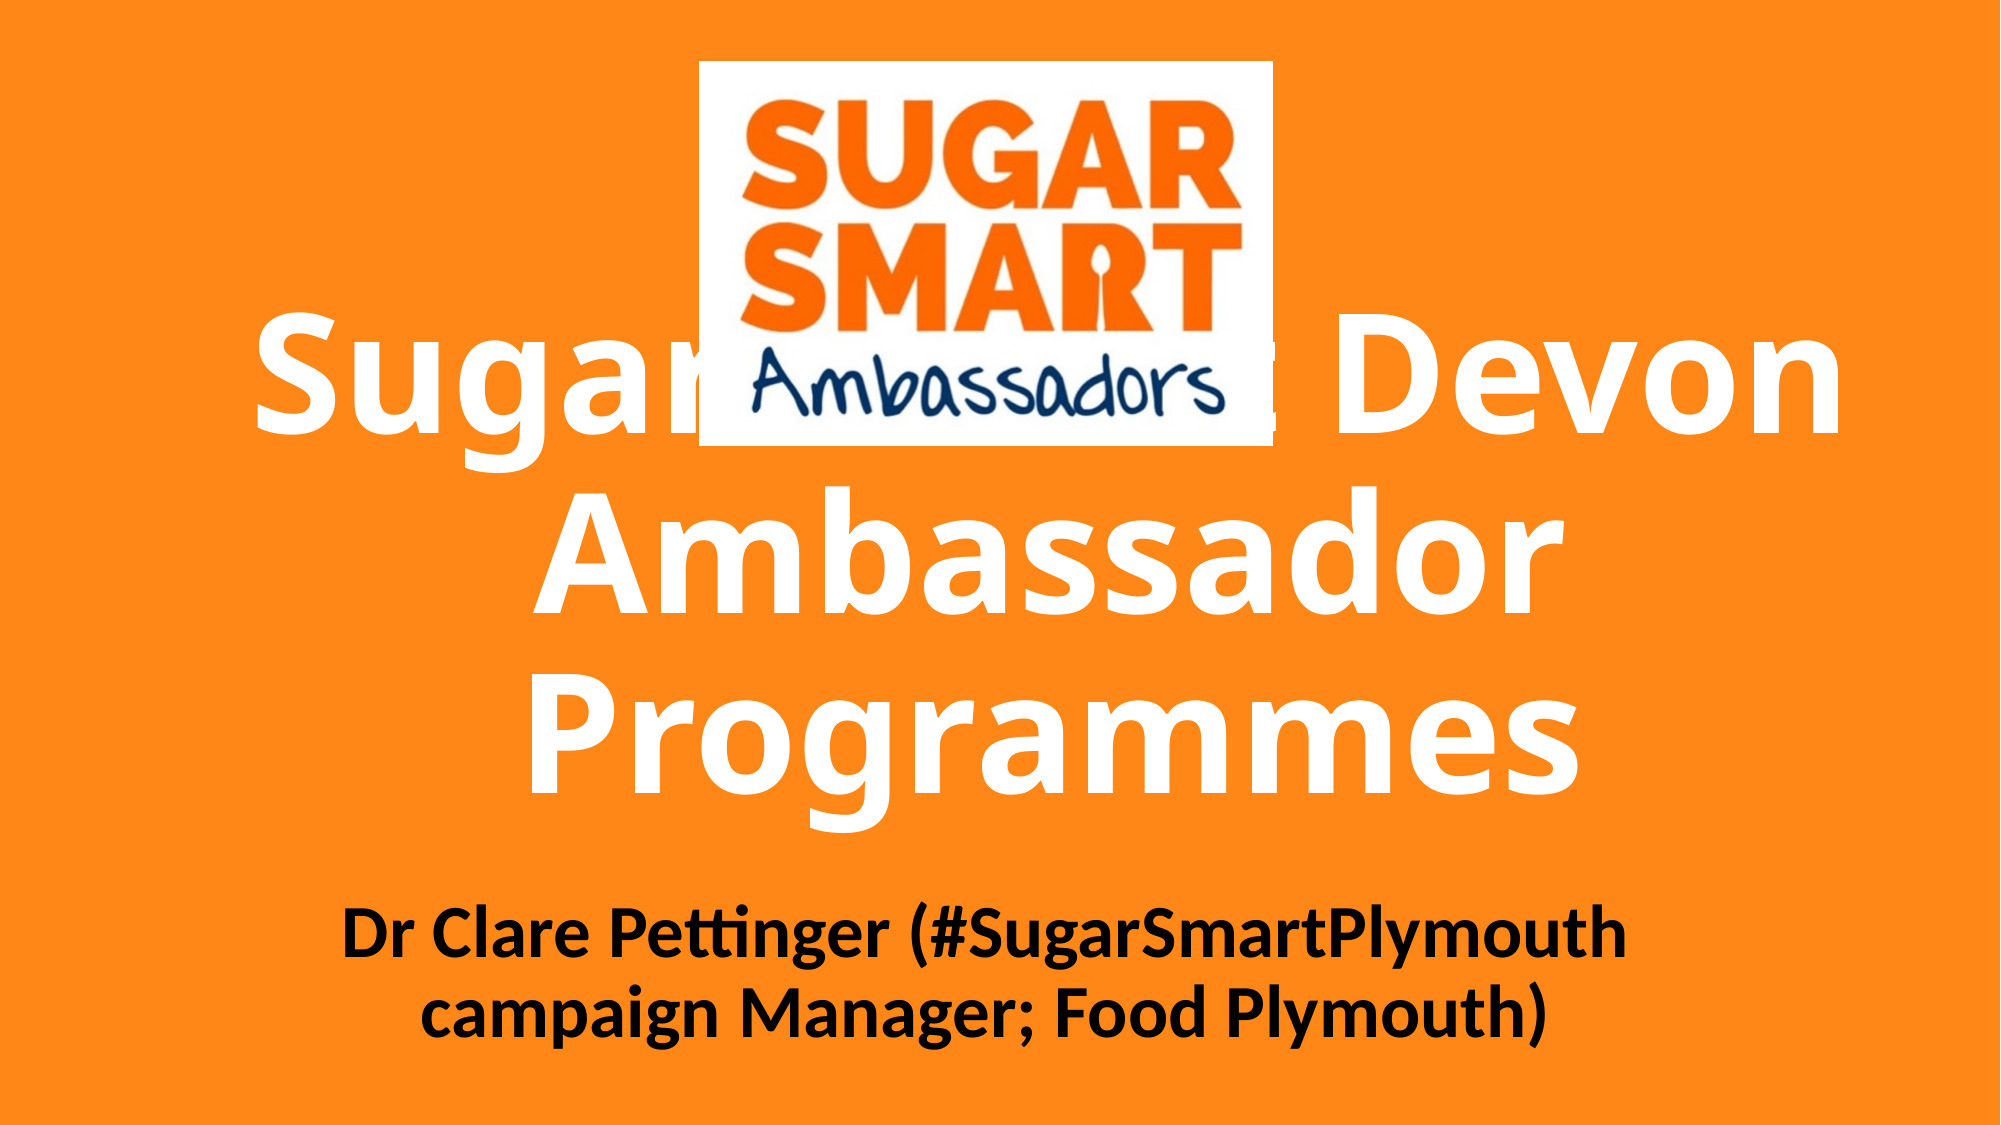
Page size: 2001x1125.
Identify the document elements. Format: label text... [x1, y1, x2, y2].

title Sugar Smart Devon Ambassador Programmes [102, 445, 2000, 837]
picture [699, 61, 1273, 446]
subtitle Dr Clare Pettinger (#SugarSmartPlymouth campaign Manager; Food Plymouth) [236, 884, 1737, 1125]
